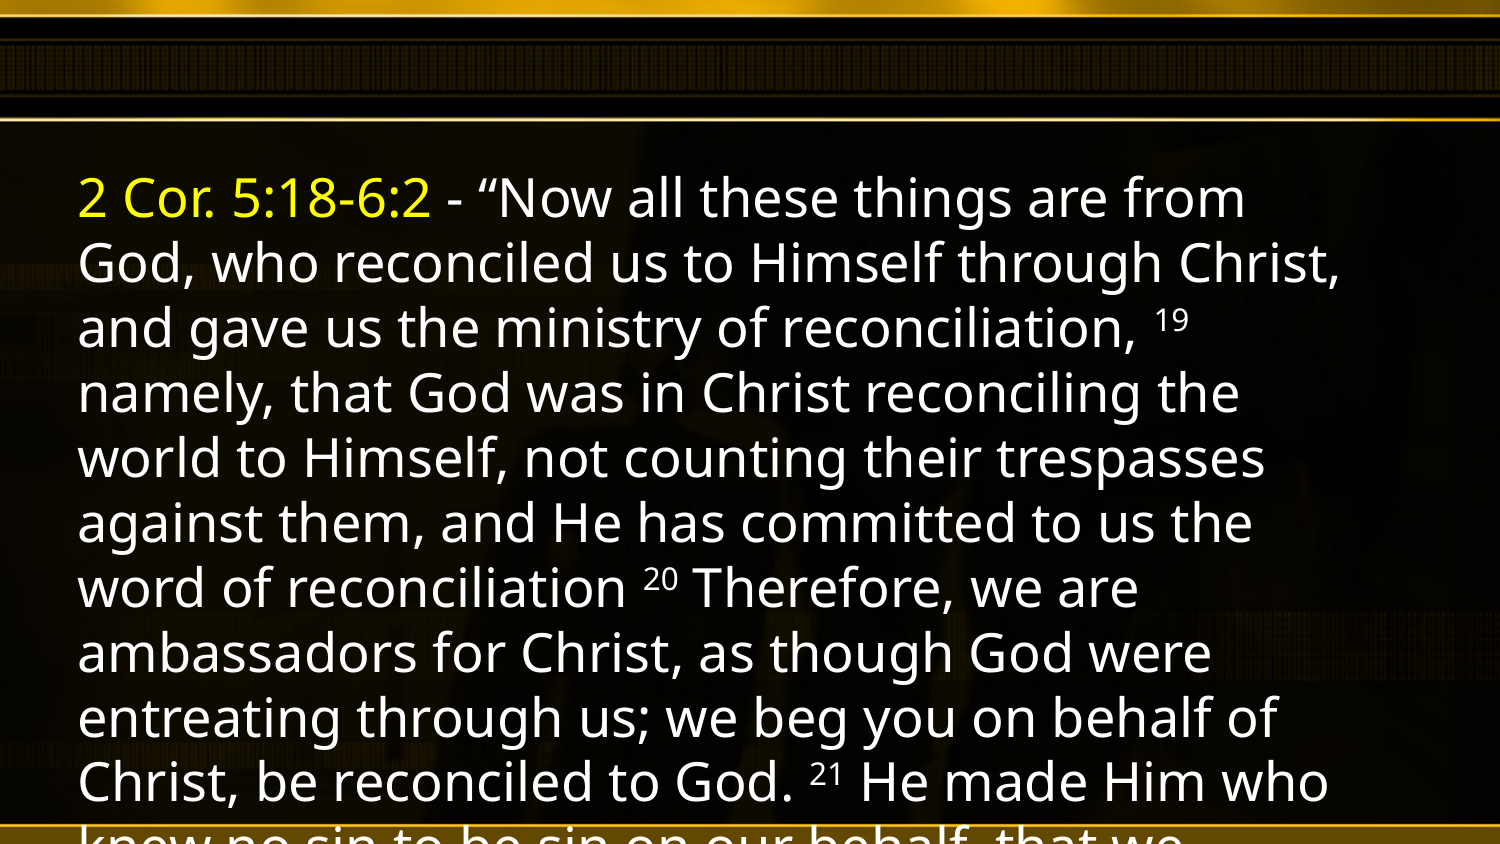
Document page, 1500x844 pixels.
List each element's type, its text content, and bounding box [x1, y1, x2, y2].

picture [0, 0, 1500, 844]
text_box 2 Cor. 5:18-6:2 - “Now all these things are from God, who reconciled us to Himself through Christ, and gave us the ministry of reconciliation, 19 namely, that God was in Christ reconciling the world to Himself, not counting their trespasses against them, and He has committed to us the word of reconciliation 20 Therefore, we are ambassadors for Christ, as though God were entreating through us; we beg you on behalf of Christ, be reconciled to God. 21 He made Him who knew no sin to be sin on our behalf, that we might become the righteousness of God in Him. [62, 155, 1363, 844]
